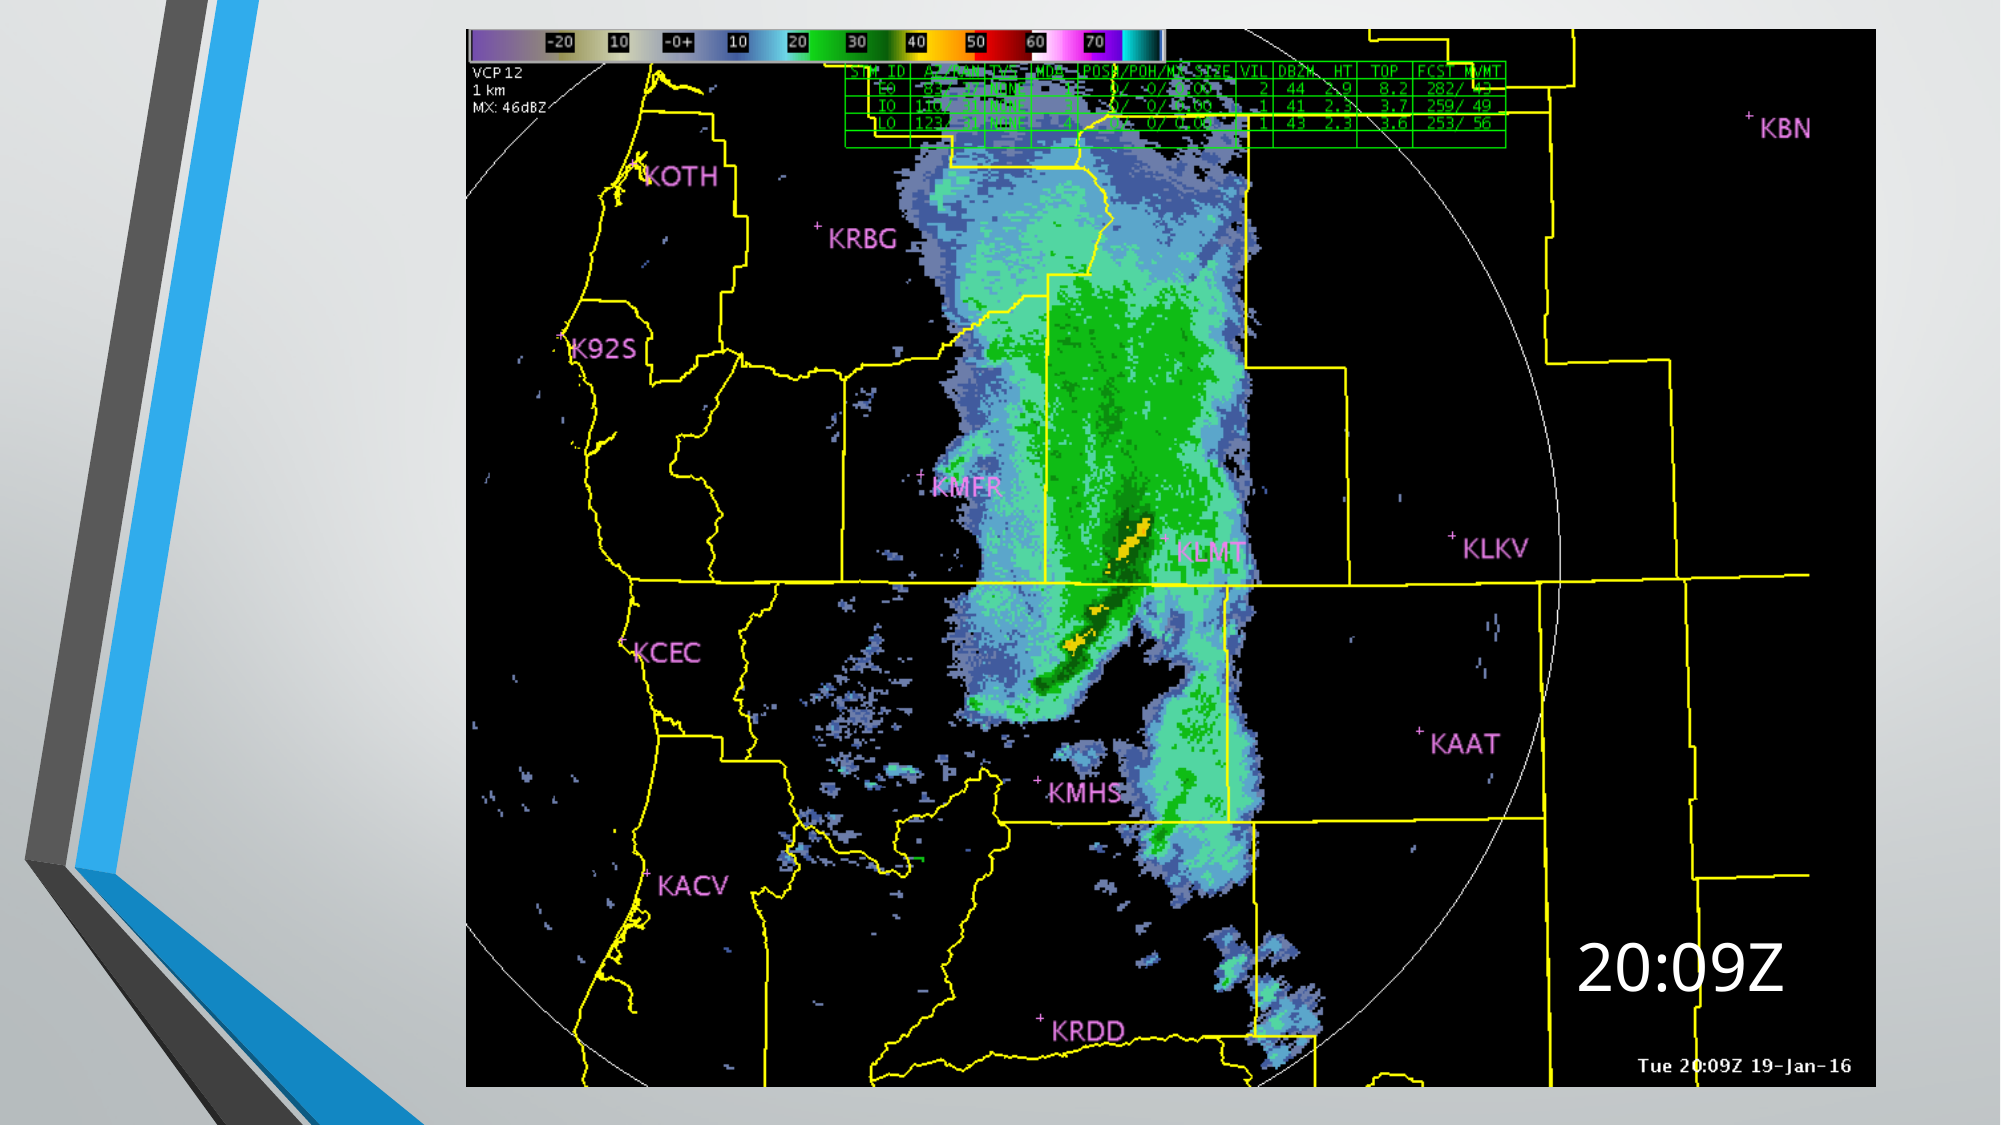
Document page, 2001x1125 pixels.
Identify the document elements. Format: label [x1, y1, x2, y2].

list [466, 28, 1876, 1087]
